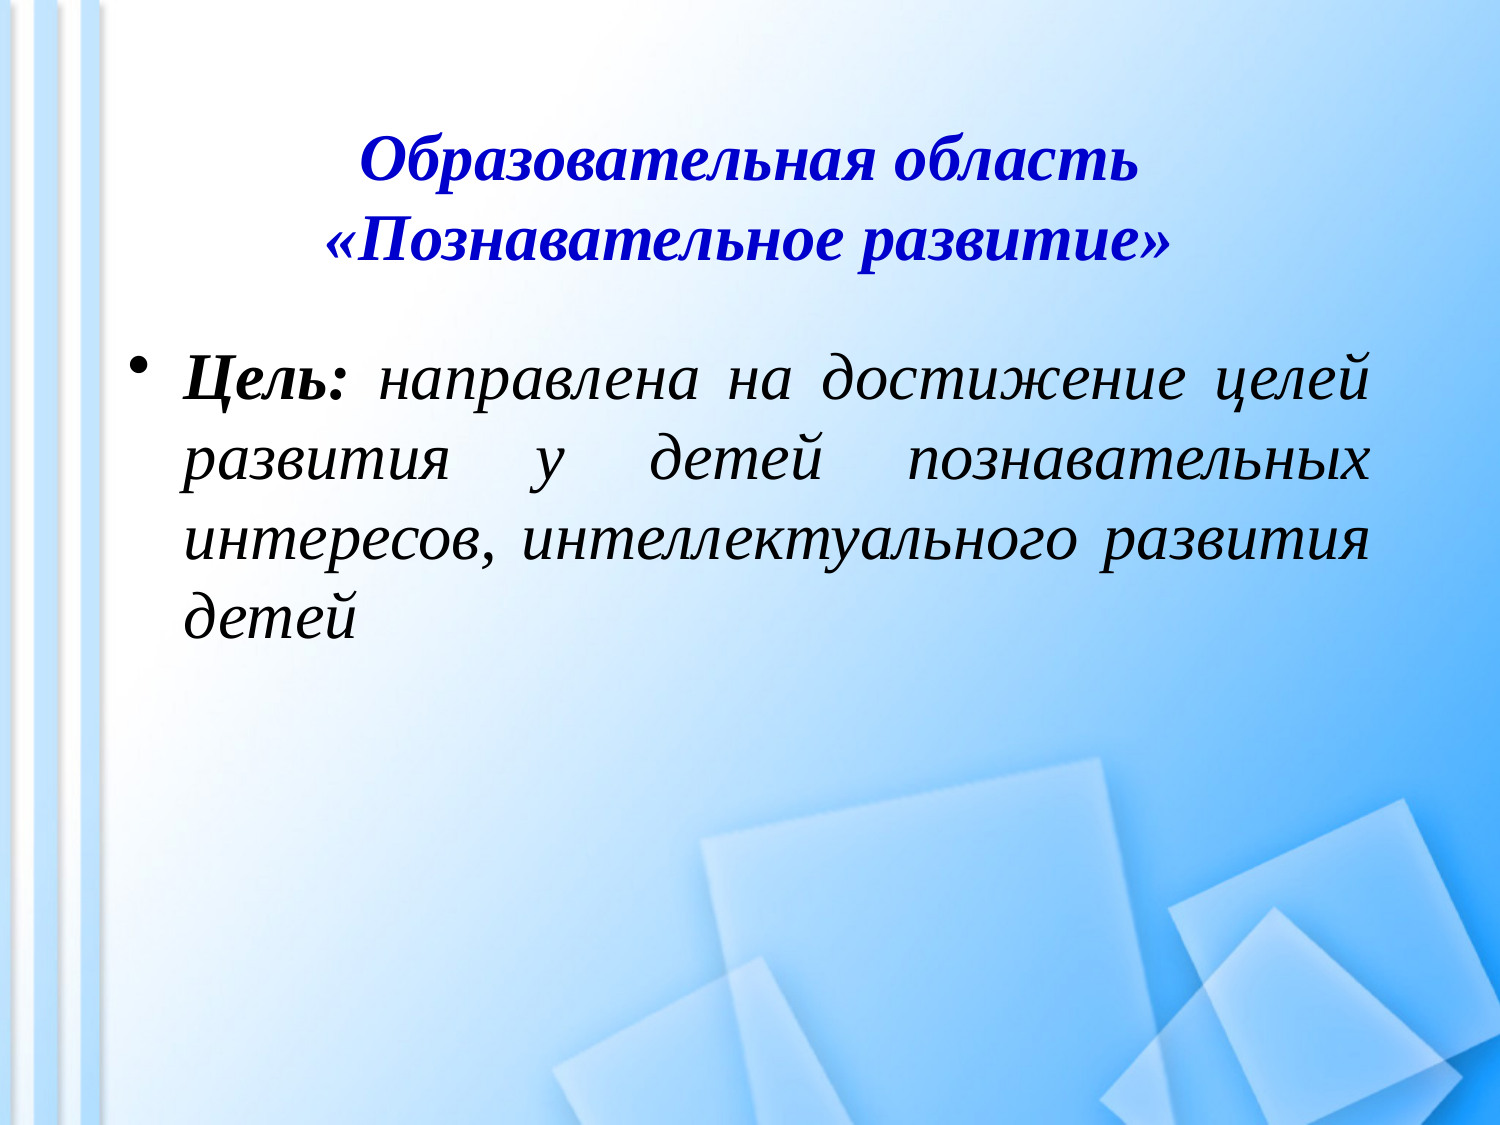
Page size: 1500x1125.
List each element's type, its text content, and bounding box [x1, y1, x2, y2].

list Цель: направлена на достижение целей развития у детей познавательных интересов, интеллектуального развития детей [112, 324, 1388, 1001]
picture [0, 0, 1500, 1125]
title Образовательная область «Познавательное развитие» [112, 99, 1388, 288]
